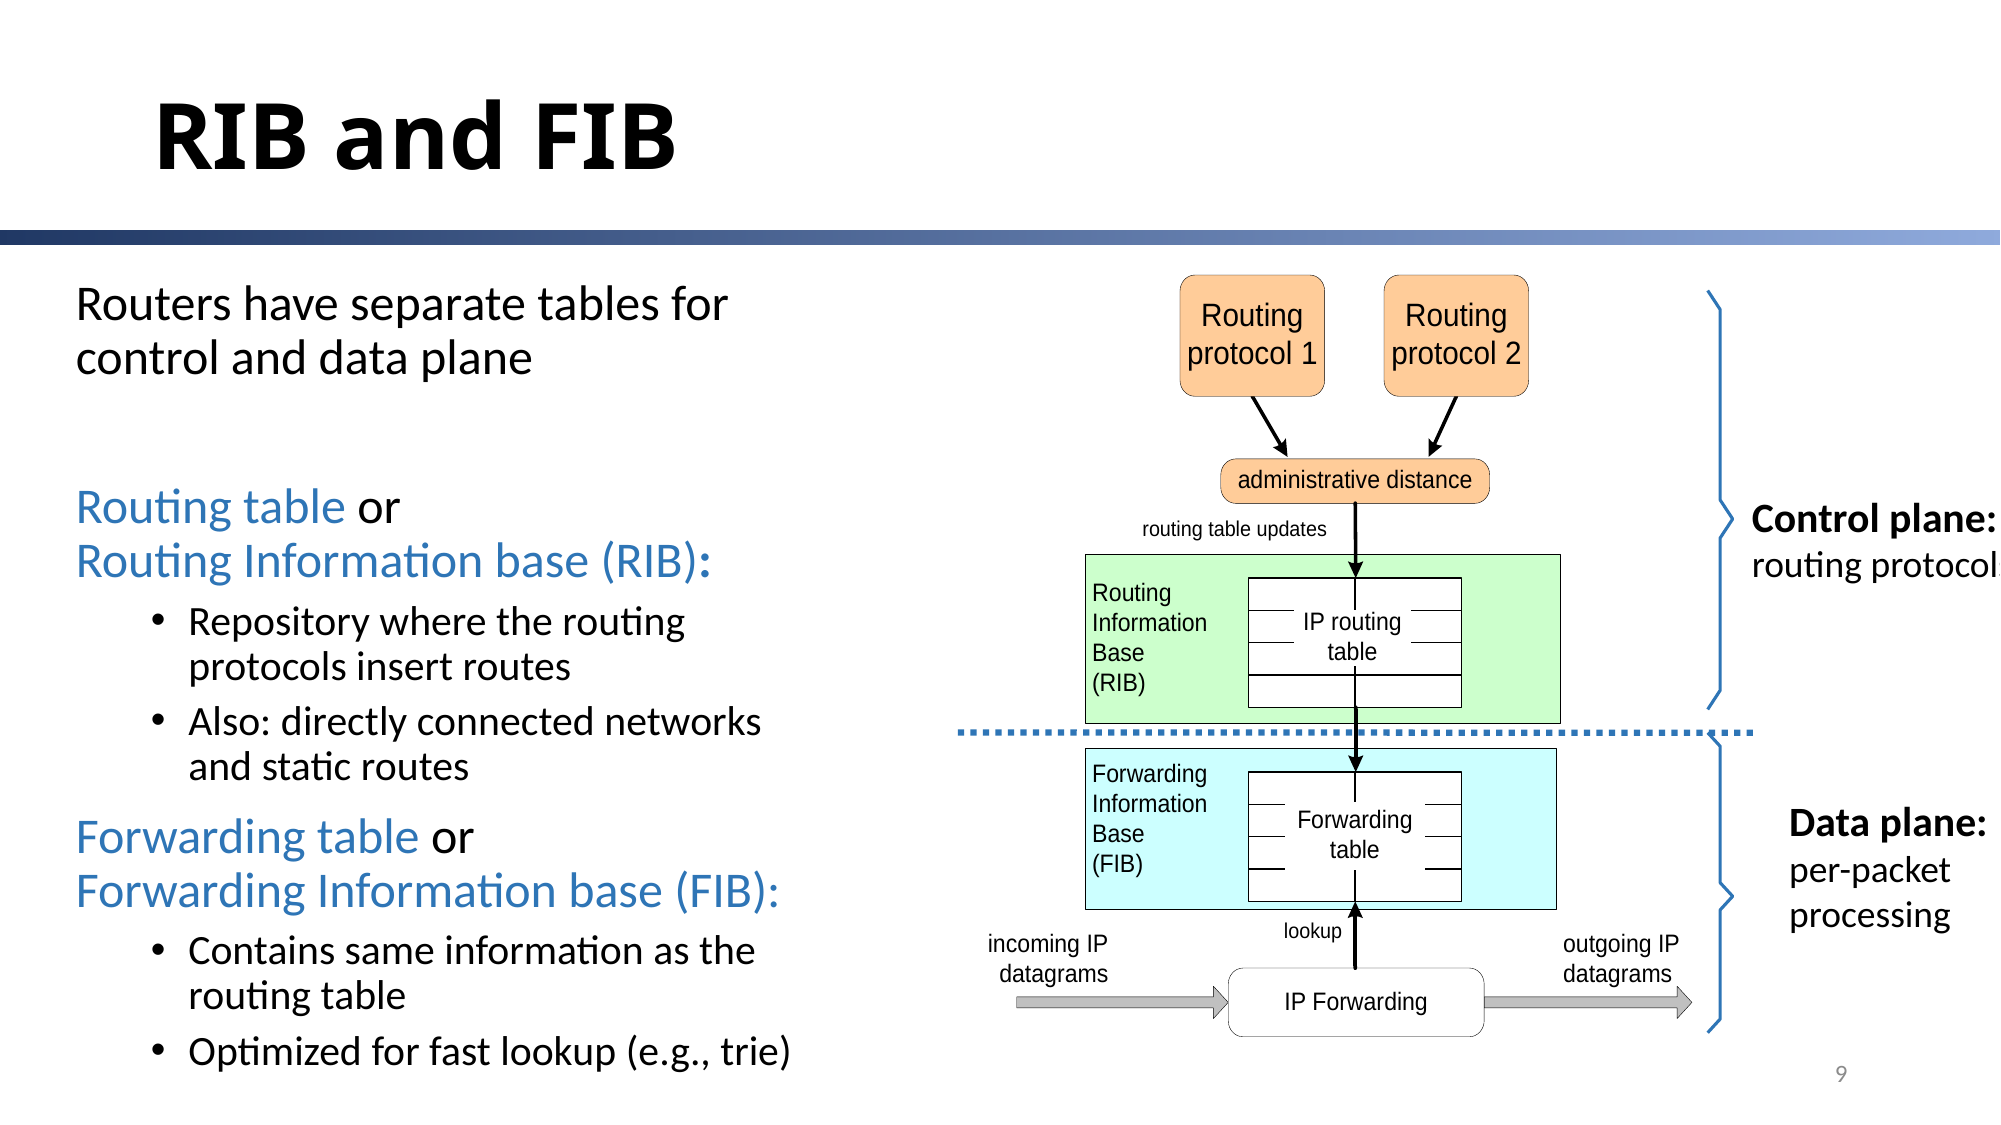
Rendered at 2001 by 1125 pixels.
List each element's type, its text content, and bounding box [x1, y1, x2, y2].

text_box Control plane: routing protocols [1755, 482, 2000, 593]
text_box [964, 255, 1755, 1048]
slide_number 9 [1412, 1042, 1863, 1103]
text_box Routers have separate tables for control and data plane Routing table or Routing Information base (RIB): Repository where the routing protocols insert routes Also: directly connected networks and static routes Forwarding table or Forwarding Information base (FIB): Contains same information as the routing table Optimized for fast lookup (e.g., trie) [61, 269, 829, 1125]
title RIB and FIB [137, 46, 1413, 234]
text_box Data plane: per-packet processing [1774, 787, 2000, 943]
